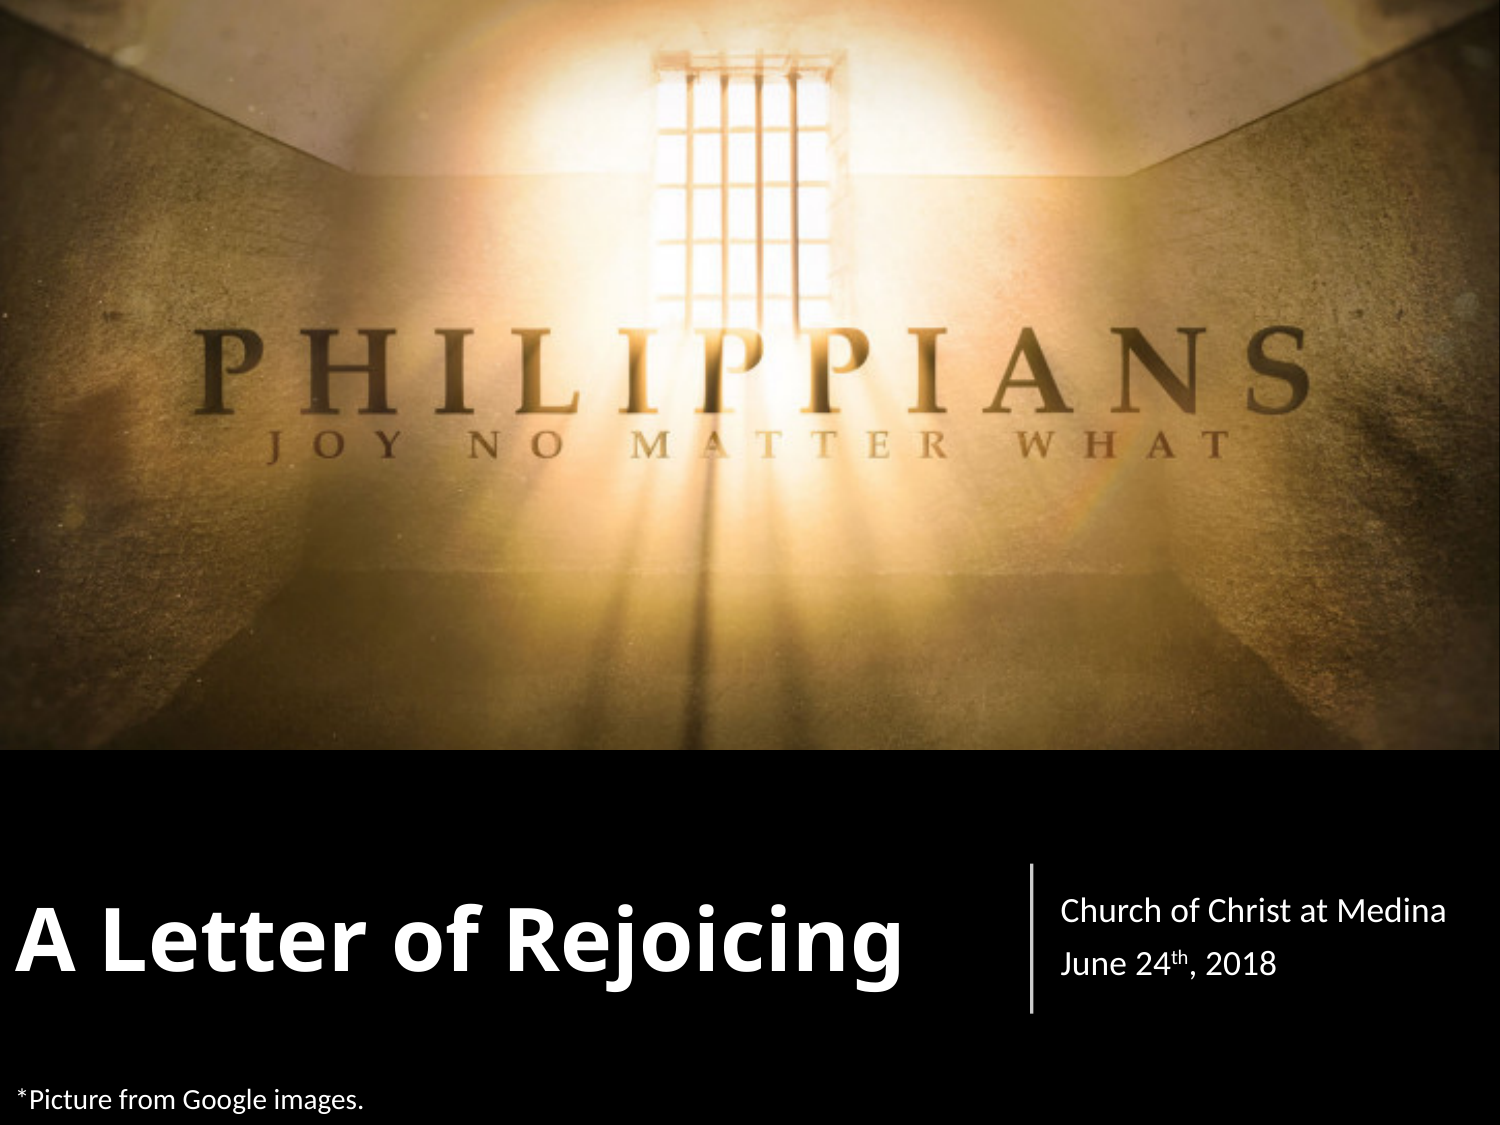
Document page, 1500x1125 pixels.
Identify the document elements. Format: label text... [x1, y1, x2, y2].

picture [0, 0, 1500, 750]
title A Letter of Rejoicing [0, 835, 1018, 1043]
text_box *Picture from Google images. [0, 1072, 607, 1123]
subtitle Church of Christ at Medina June 24th, 2018 [1045, 835, 1464, 1043]
